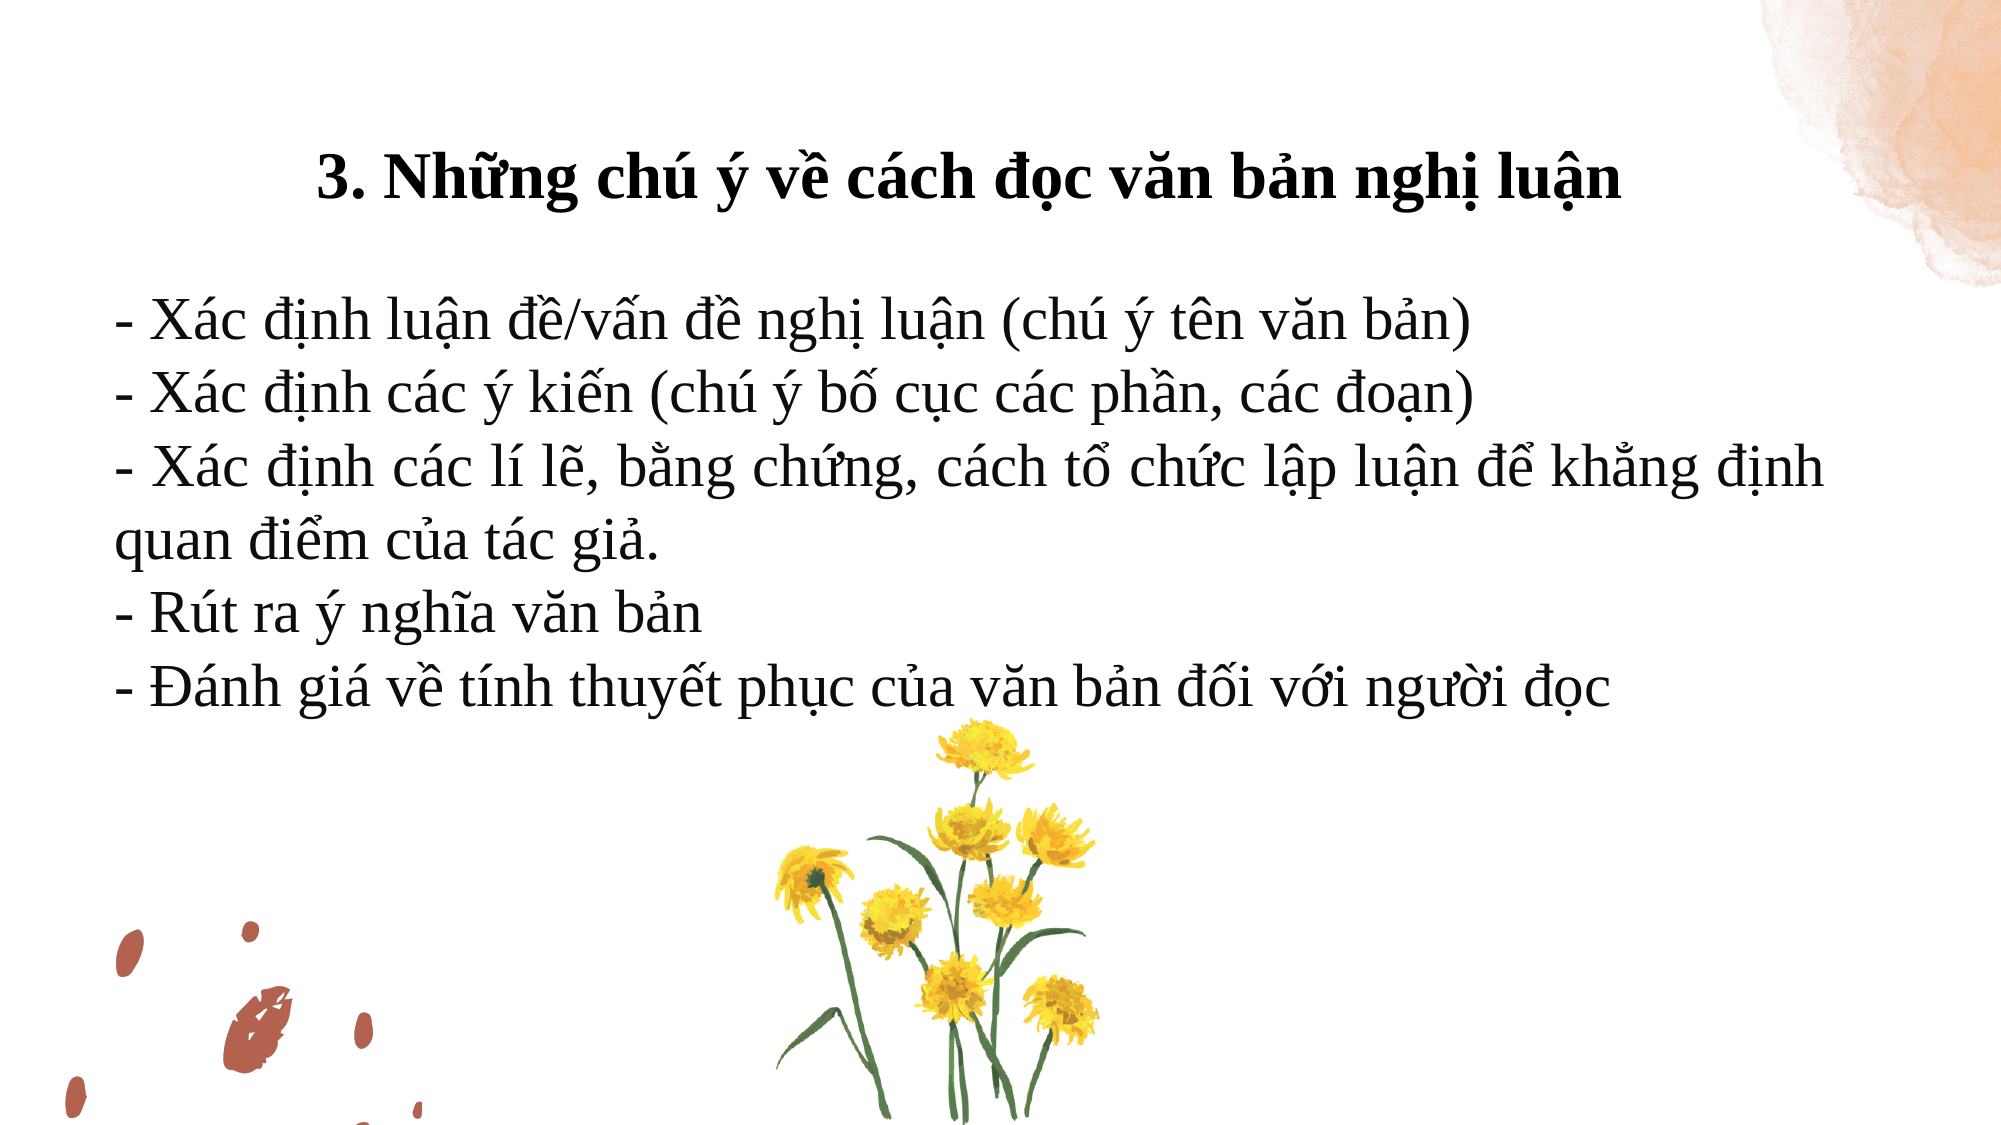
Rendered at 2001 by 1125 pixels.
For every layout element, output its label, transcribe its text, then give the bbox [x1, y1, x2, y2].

text_box [1758, 0, 2000, 288]
text_box [774, 718, 1100, 1125]
text_box 3. Những chú ý về cách đọc văn bản nghị luận [154, 132, 1758, 213]
text_box [0, 921, 423, 1125]
text_box - Xác định luận đề/vấn đề nghị luận (chú ý tên văn bản) - Xác định các ý kiến (chú ý bố cục các phần, các đoạn) - Xác định các lí lẽ, bằng chứng, cách tổ chức lập luận để khẳng định quan điểm của tác giả. - Rút ra ý nghĩa văn bản - Đánh giá về tính thuyết phục của văn bản đối với người đọc [99, 270, 1842, 726]
